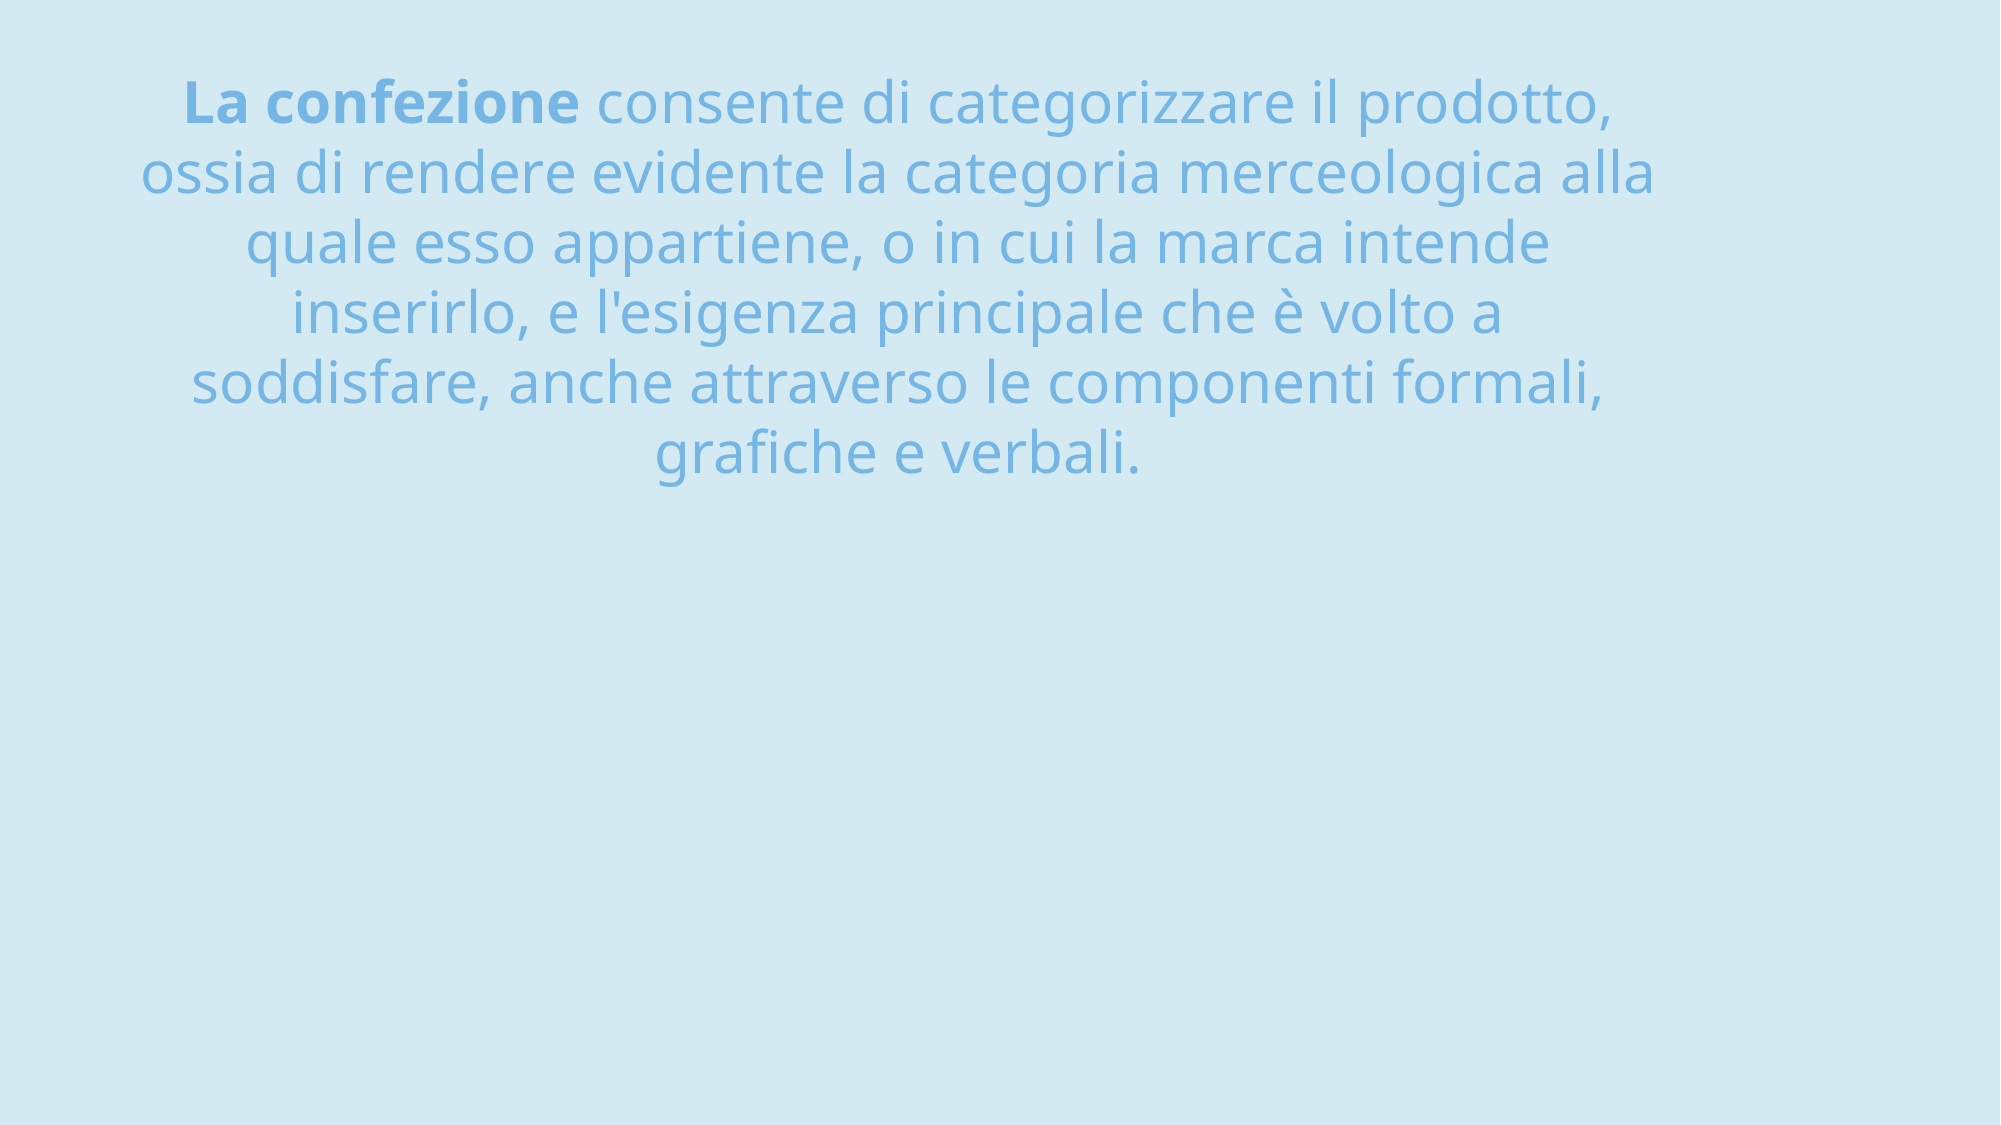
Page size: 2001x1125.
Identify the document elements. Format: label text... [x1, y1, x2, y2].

text_box La confezione consente di categorizzare il prodotto, ossia di rendere evidente la categoria merceologica alla quale esso appartiene, o in cui la marca intende inserirlo, e l'esigenza principale che è volto a soddisfare, anche attraverso le componenti formali, grafiche e verbali. [122, 57, 1675, 537]
